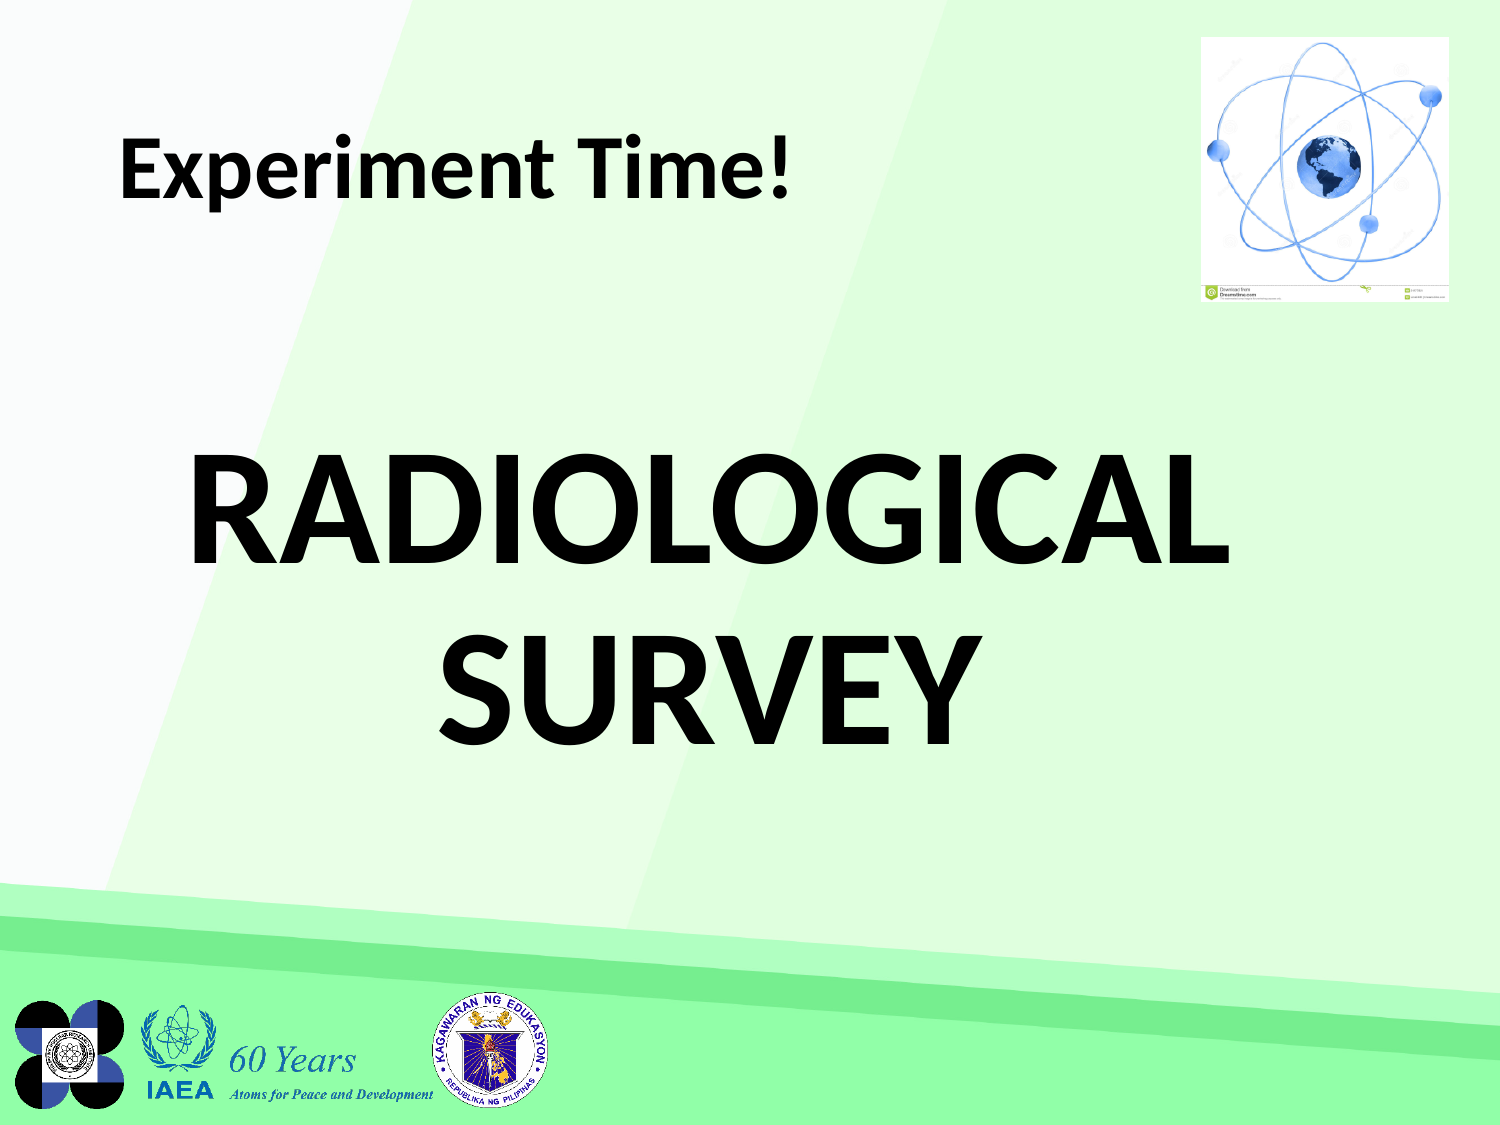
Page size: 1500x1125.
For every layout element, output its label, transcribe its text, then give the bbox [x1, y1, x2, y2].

list RADIOLOGICAL SURVEY [75, 412, 1325, 863]
title Experiment Time! [103, 59, 1201, 278]
picture [0, 0, 1500, 1125]
